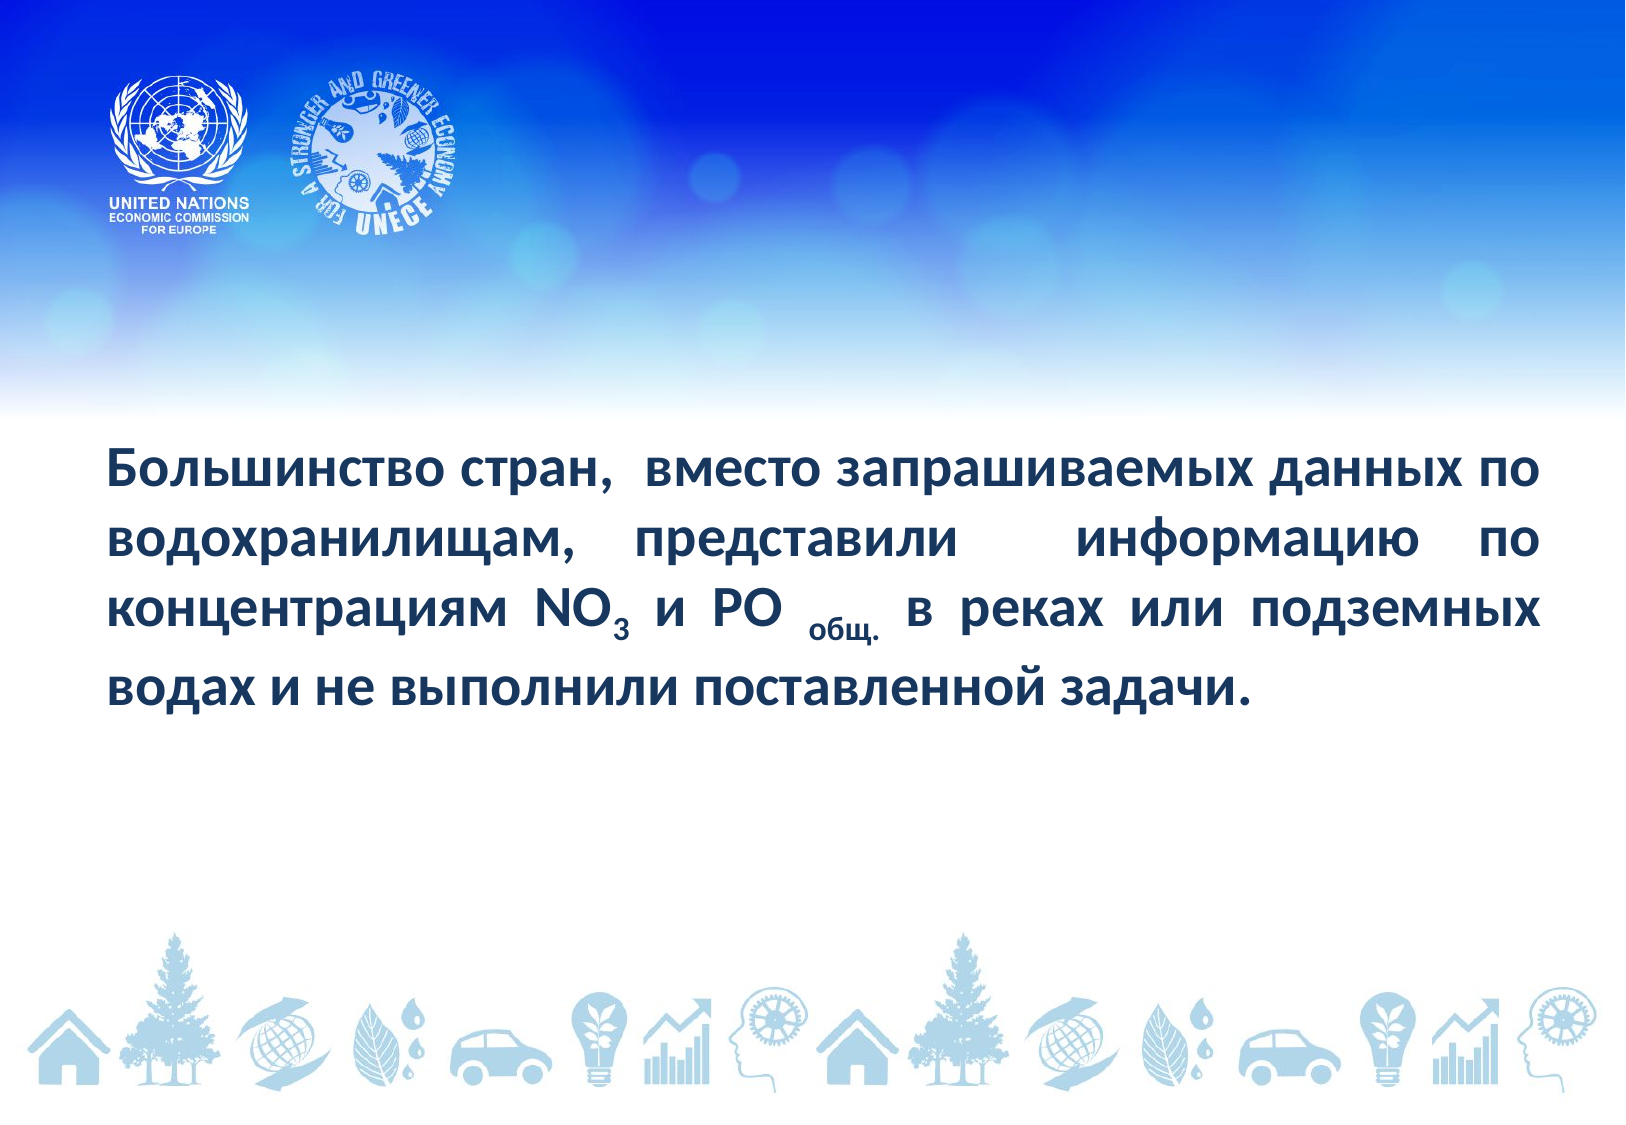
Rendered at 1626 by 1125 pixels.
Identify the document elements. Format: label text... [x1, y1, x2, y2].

picture [0, 0, 1626, 1125]
list Большинство стран, вместо запрашиваемых данных по водохранилищам, представили информацию по концентрациям NO3 и РО общ. в реках или подземных водах и не выполнили поставленной задачи. [91, 420, 1557, 1012]
